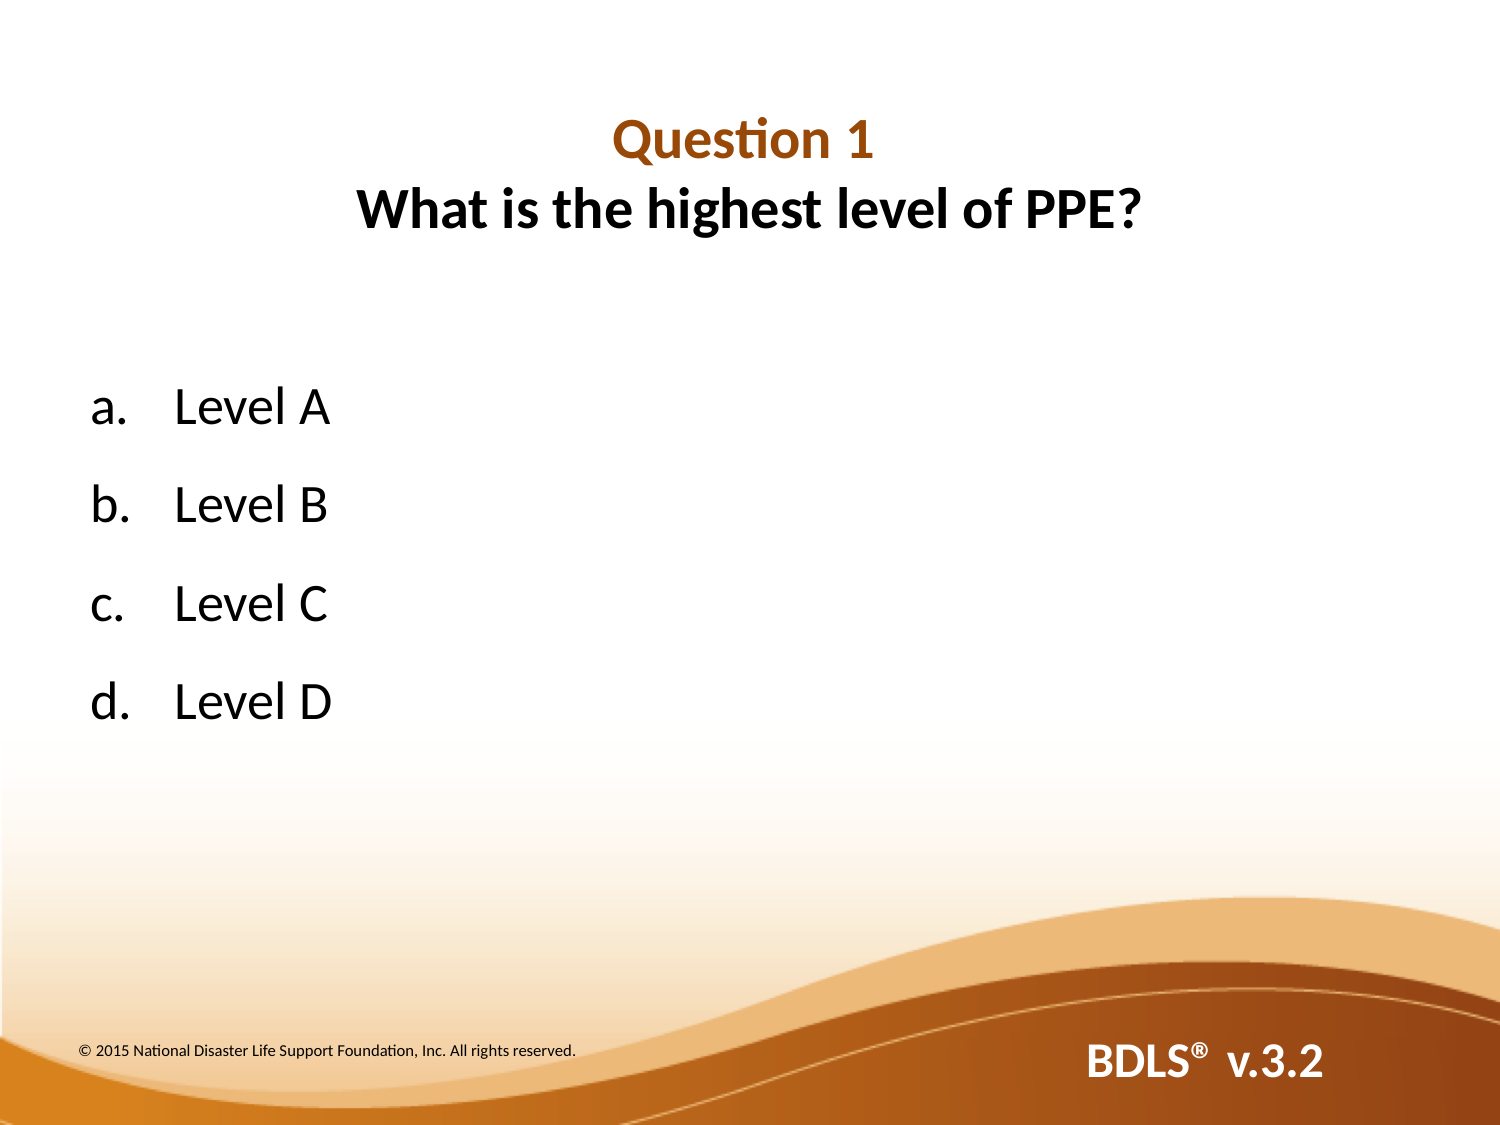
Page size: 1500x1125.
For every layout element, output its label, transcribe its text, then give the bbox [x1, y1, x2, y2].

picture [0, 0, 1500, 1125]
list Level A Level B Level C Level D [75, 362, 1425, 960]
title Question 1 What is the highest level of PPE? [75, 45, 1425, 362]
